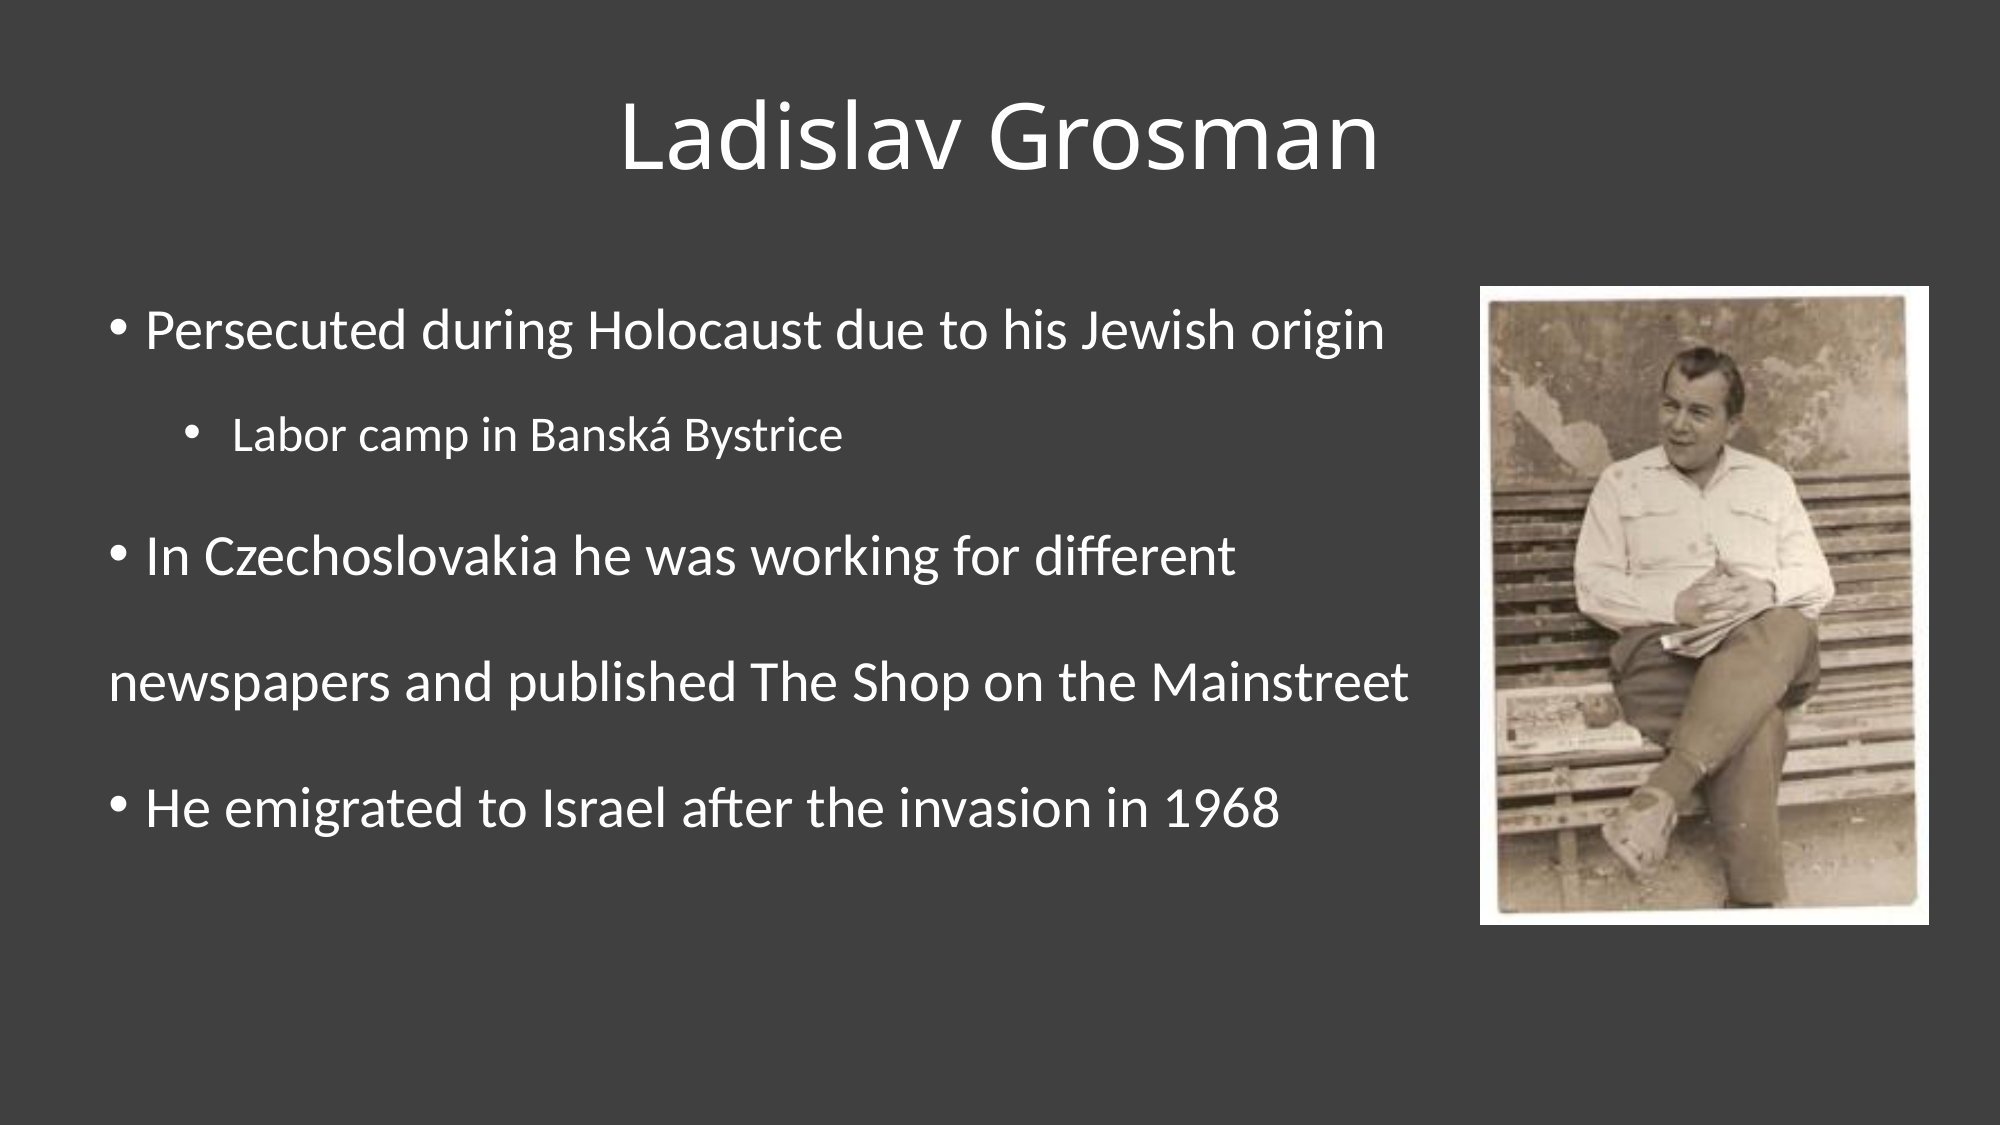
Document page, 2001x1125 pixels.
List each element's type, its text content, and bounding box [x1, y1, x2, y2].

picture [1480, 286, 1929, 926]
title Ladislav Grosman [137, 31, 1863, 249]
list Persecuted during Holocaust due to his Jewish origin Labor camp in Banská Bystrice In Czechoslovakia he was working for different newspapers and published The Shop on the Mainstreet He emigrated to Israel after the invasion in 1968 [93, 248, 1819, 963]
